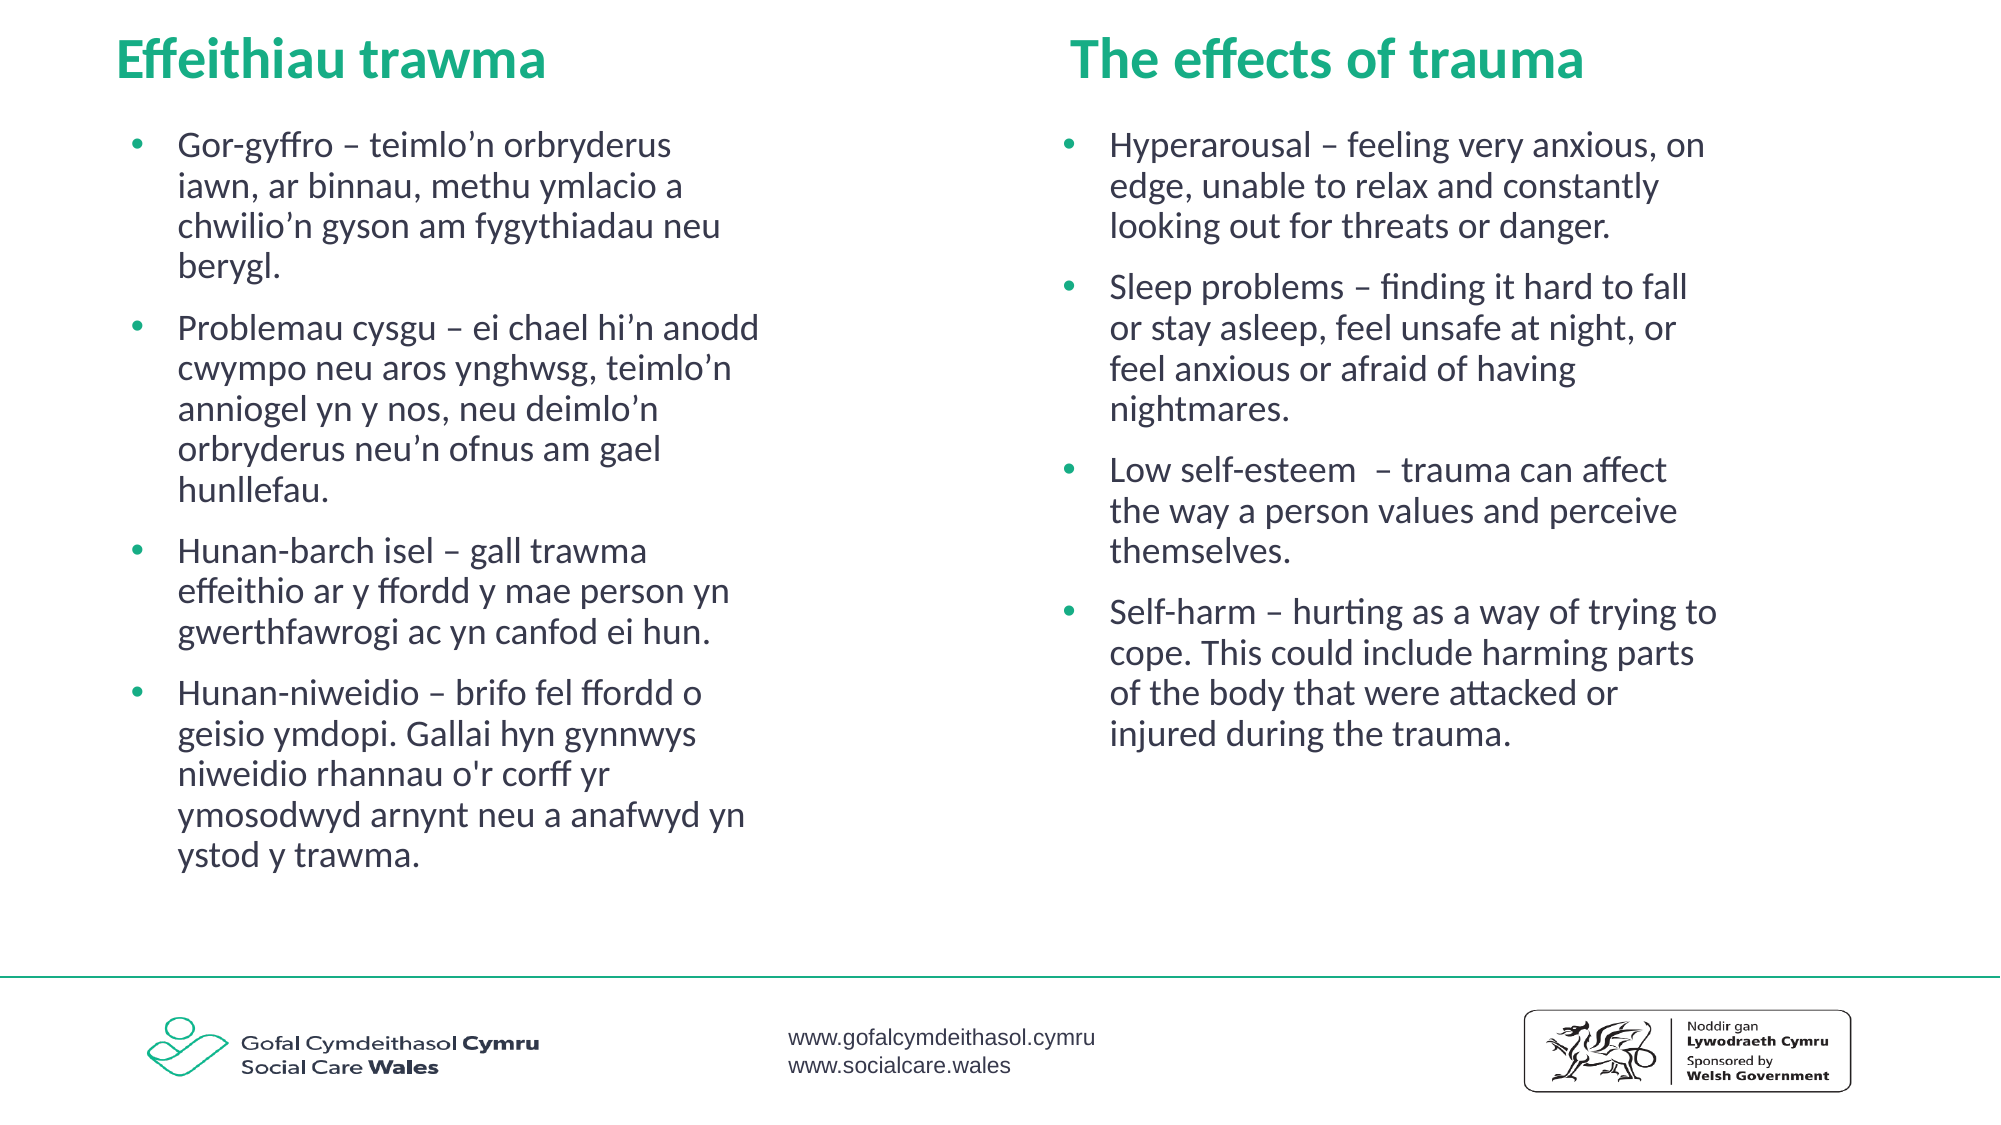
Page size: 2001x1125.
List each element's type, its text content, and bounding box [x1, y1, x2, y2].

picture [1516, 995, 1860, 1106]
list The effects of trauma [1055, 20, 1729, 117]
list Hyperarousal – feeling very anxious, on edge, unable to relax and constantly looking out for threats or danger. Sleep problems – finding it hard to fall or stay asleep, feel unsafe at night, or feel anxious or afraid of having nightmares. Low self-esteem – trauma can affect the way a person values and perceive themselves. Self-harm – hurting as a way of trying to cope. This could include harming parts of the body that were attacked or injured during the trauma. [1047, 117, 1736, 956]
list Gor-gyffro – teimlo’n orbryderus iawn, ar binnau, methu ymlacio a chwilio’n gyson am fygythiadau neu berygl. Problemau cysgu – ei chael hi’n anodd cwympo neu aros ynghwsg, teimlo’n anniogel yn y nos, neu deimlo’n orbryderus neu’n ofnus am gael hunllefau. Hunan-barch isel – gall trawma effeithio ar y ffordd y mae person yn gwerthfawrogi ac yn canfod ei hun. Hunan-niweidio – brifo fel ffordd o geisio ymdopi. Gallai hyn gynnwys niweidio rhannau o'r corff yr ymosodwyd arnynt neu a anafwyd yn ystod y trawma. [115, 117, 777, 909]
title Effeithiau trawma [101, 20, 835, 173]
